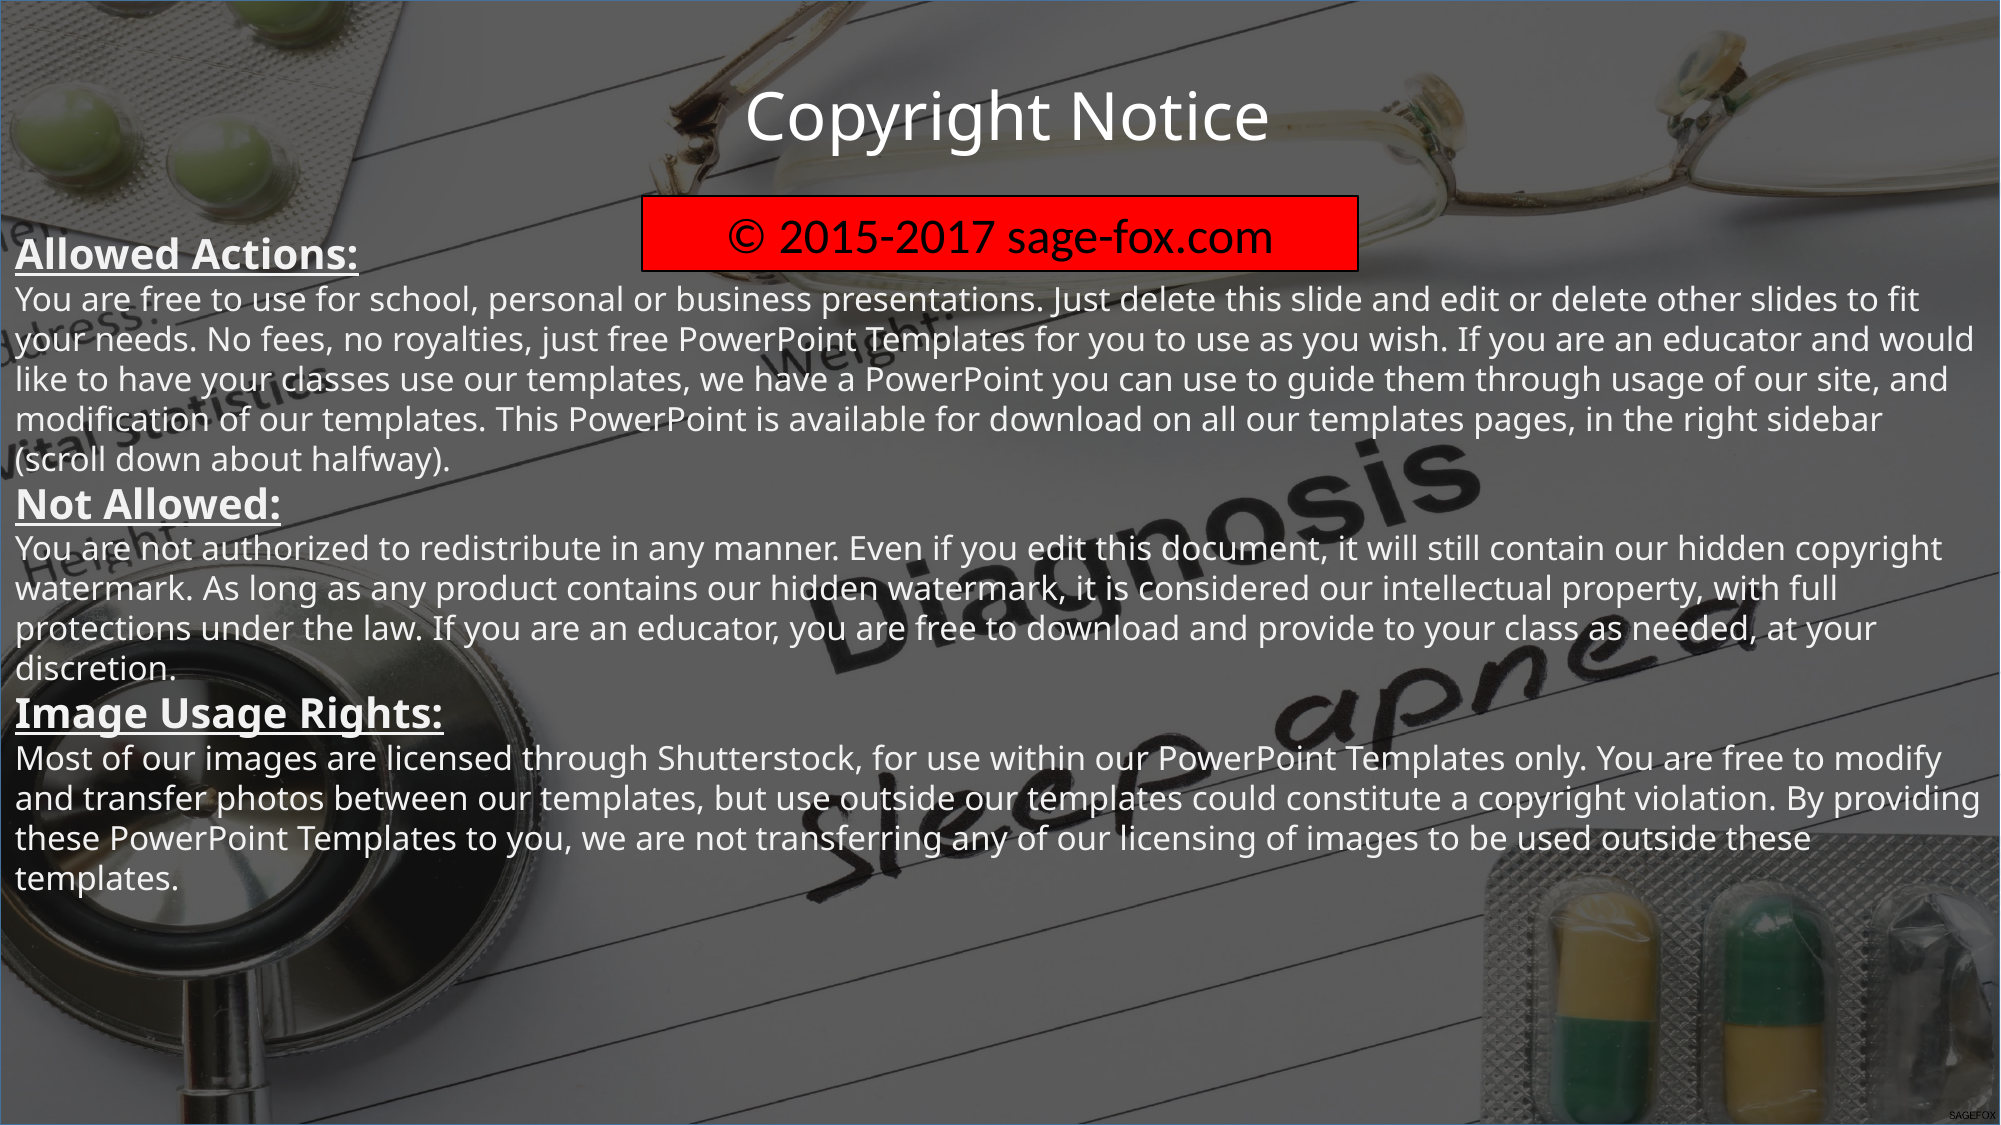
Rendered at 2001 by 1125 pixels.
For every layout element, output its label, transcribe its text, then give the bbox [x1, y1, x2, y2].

text_box Allowed Actions: You are free to use for school, personal or business presentations. Just delete this slide and edit or delete other slides to fit your needs. No fees, no royalties, just free PowerPoint Templates for you to use as you wish. If you are an educator and would like to have your classes use our templates, we have a PowerPoint you can use to guide them through usage of our site, and modification of our templates. This PowerPoint is available for download on all our templates pages, in the right sidebar (scroll down about halfway). Not Allowed: You are not authorized to redistribute in any manner. Even if you edit this document, it will still contain our hidden copyright watermark. As long as any product contains our hidden watermark, it is considered our intellectual property, with full protections under the law. If you are an educator, you are free to download and provide to your class as needed, at your discretion. Image Usage Rights: Most of our images are licensed through Shutterstock, for use within our PowerPoint Templates only. You are free to modify and transfer photos between our templates, but use outside our templates could constitute a copyright violation. By providing these PowerPoint Templates to you, we are not transferring any of our licensing of images to be used outside these templates. [0, 0, 2000, 1125]
title Copyright Notice [493, 60, 1524, 178]
text_box © 2015-2017 sage-fox.com [641, 196, 1358, 272]
